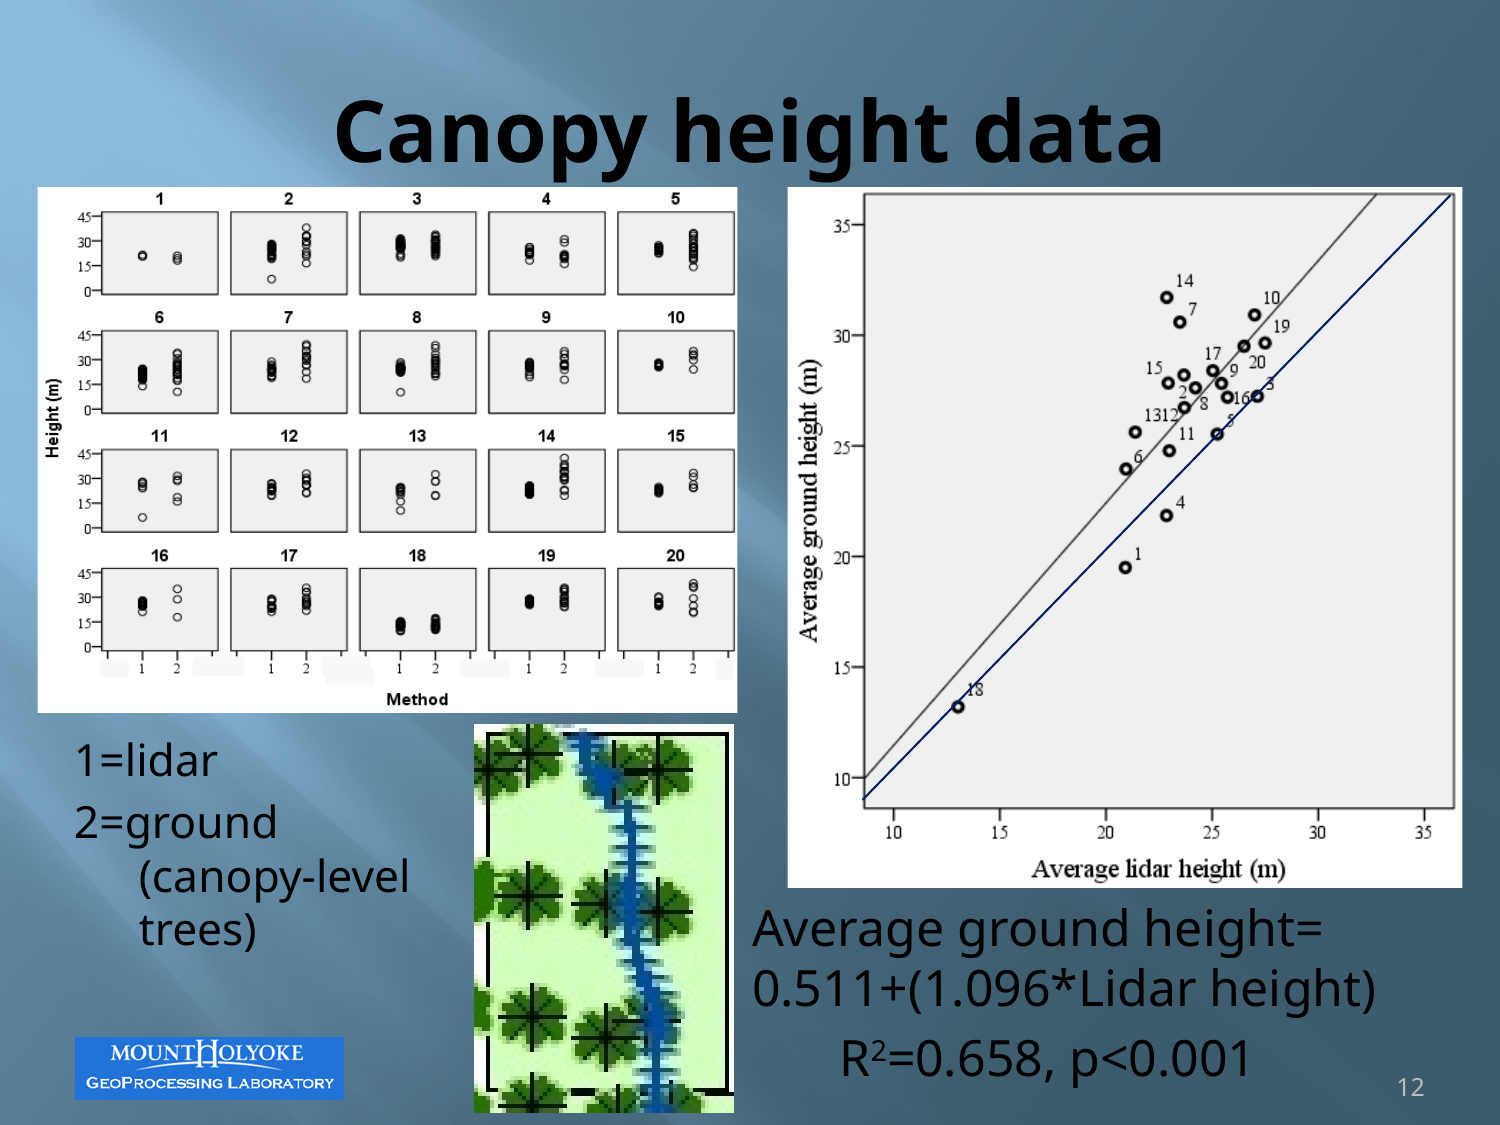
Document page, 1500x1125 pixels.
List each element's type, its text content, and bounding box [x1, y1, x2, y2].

picture [75, 1037, 344, 1100]
text_box Average ground height= 0.511+(1.096*Lidar height) R2=0.658, p<0.001 [776, 888, 1500, 1125]
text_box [37, 187, 738, 713]
picture [787, 187, 1463, 888]
picture [474, 724, 734, 1114]
list 1=lidar 2=ground (canopy-level trees) [37, 725, 474, 963]
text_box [862, 194, 1451, 801]
title Canopy height data [75, 45, 1425, 213]
